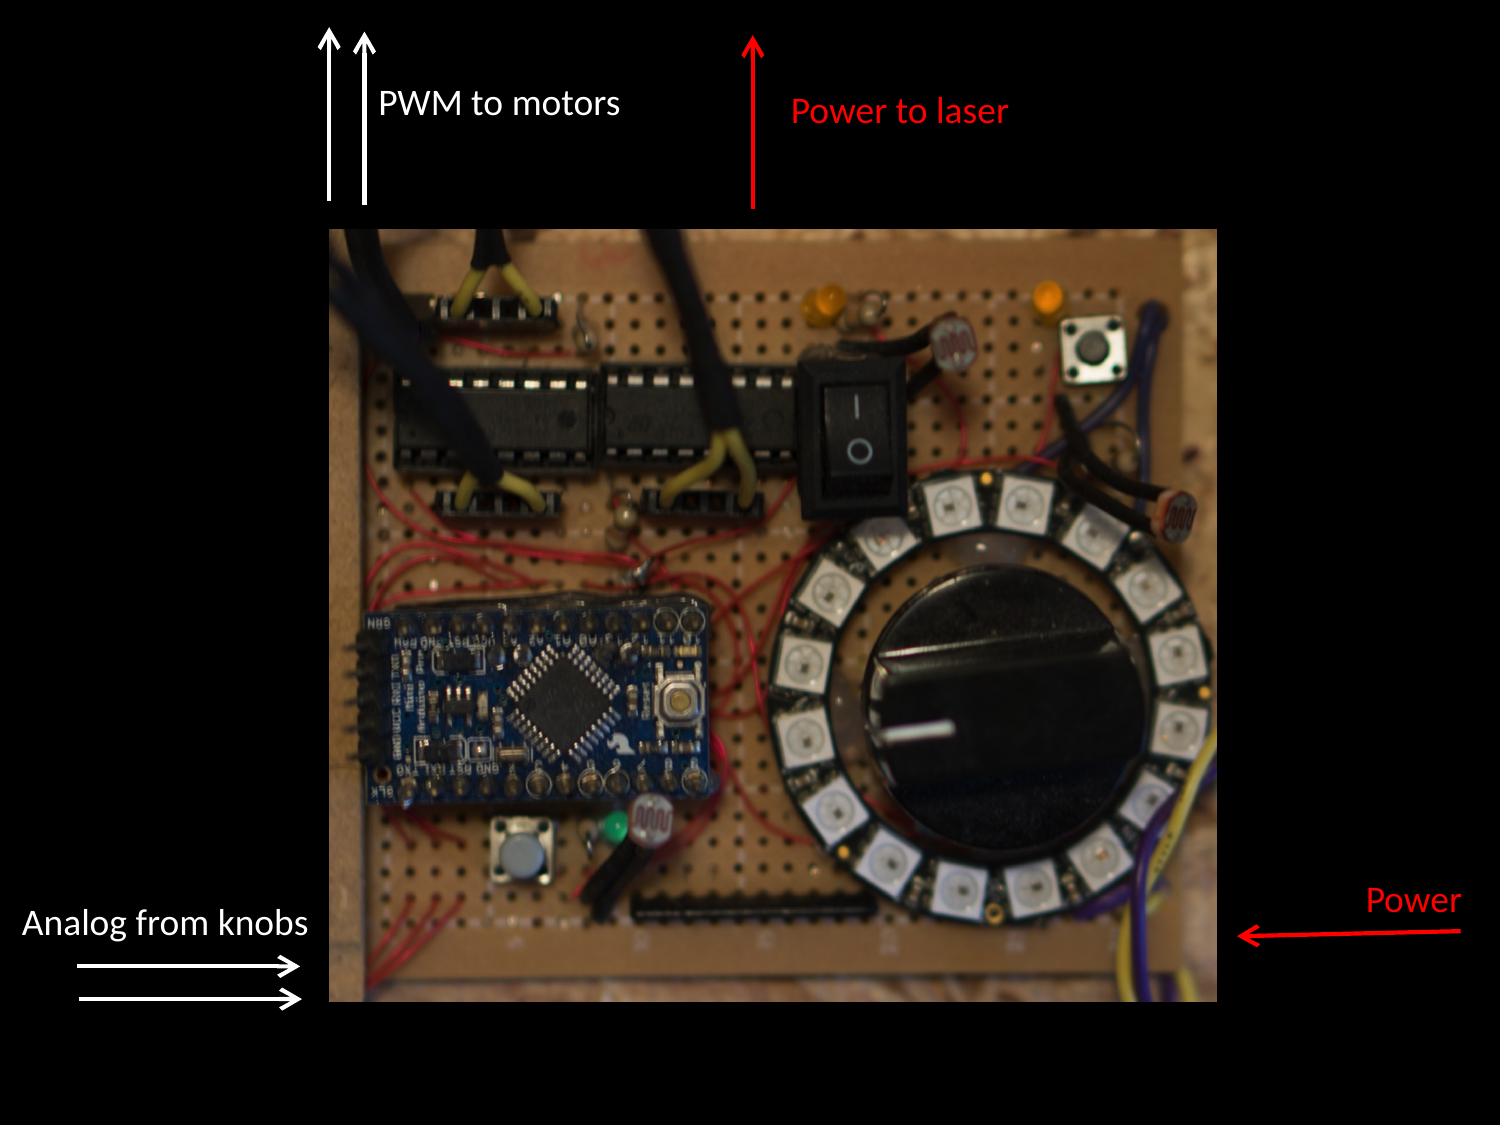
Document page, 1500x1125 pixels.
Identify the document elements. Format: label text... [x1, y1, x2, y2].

text_box PWM to motors [372, 70, 636, 131]
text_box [1236, 930, 1461, 937]
text_box Power to laser [776, 78, 1025, 139]
picture [328, 229, 1217, 1002]
text_box Power [1351, 867, 1478, 928]
text_box Analog from knobs [7, 890, 323, 951]
